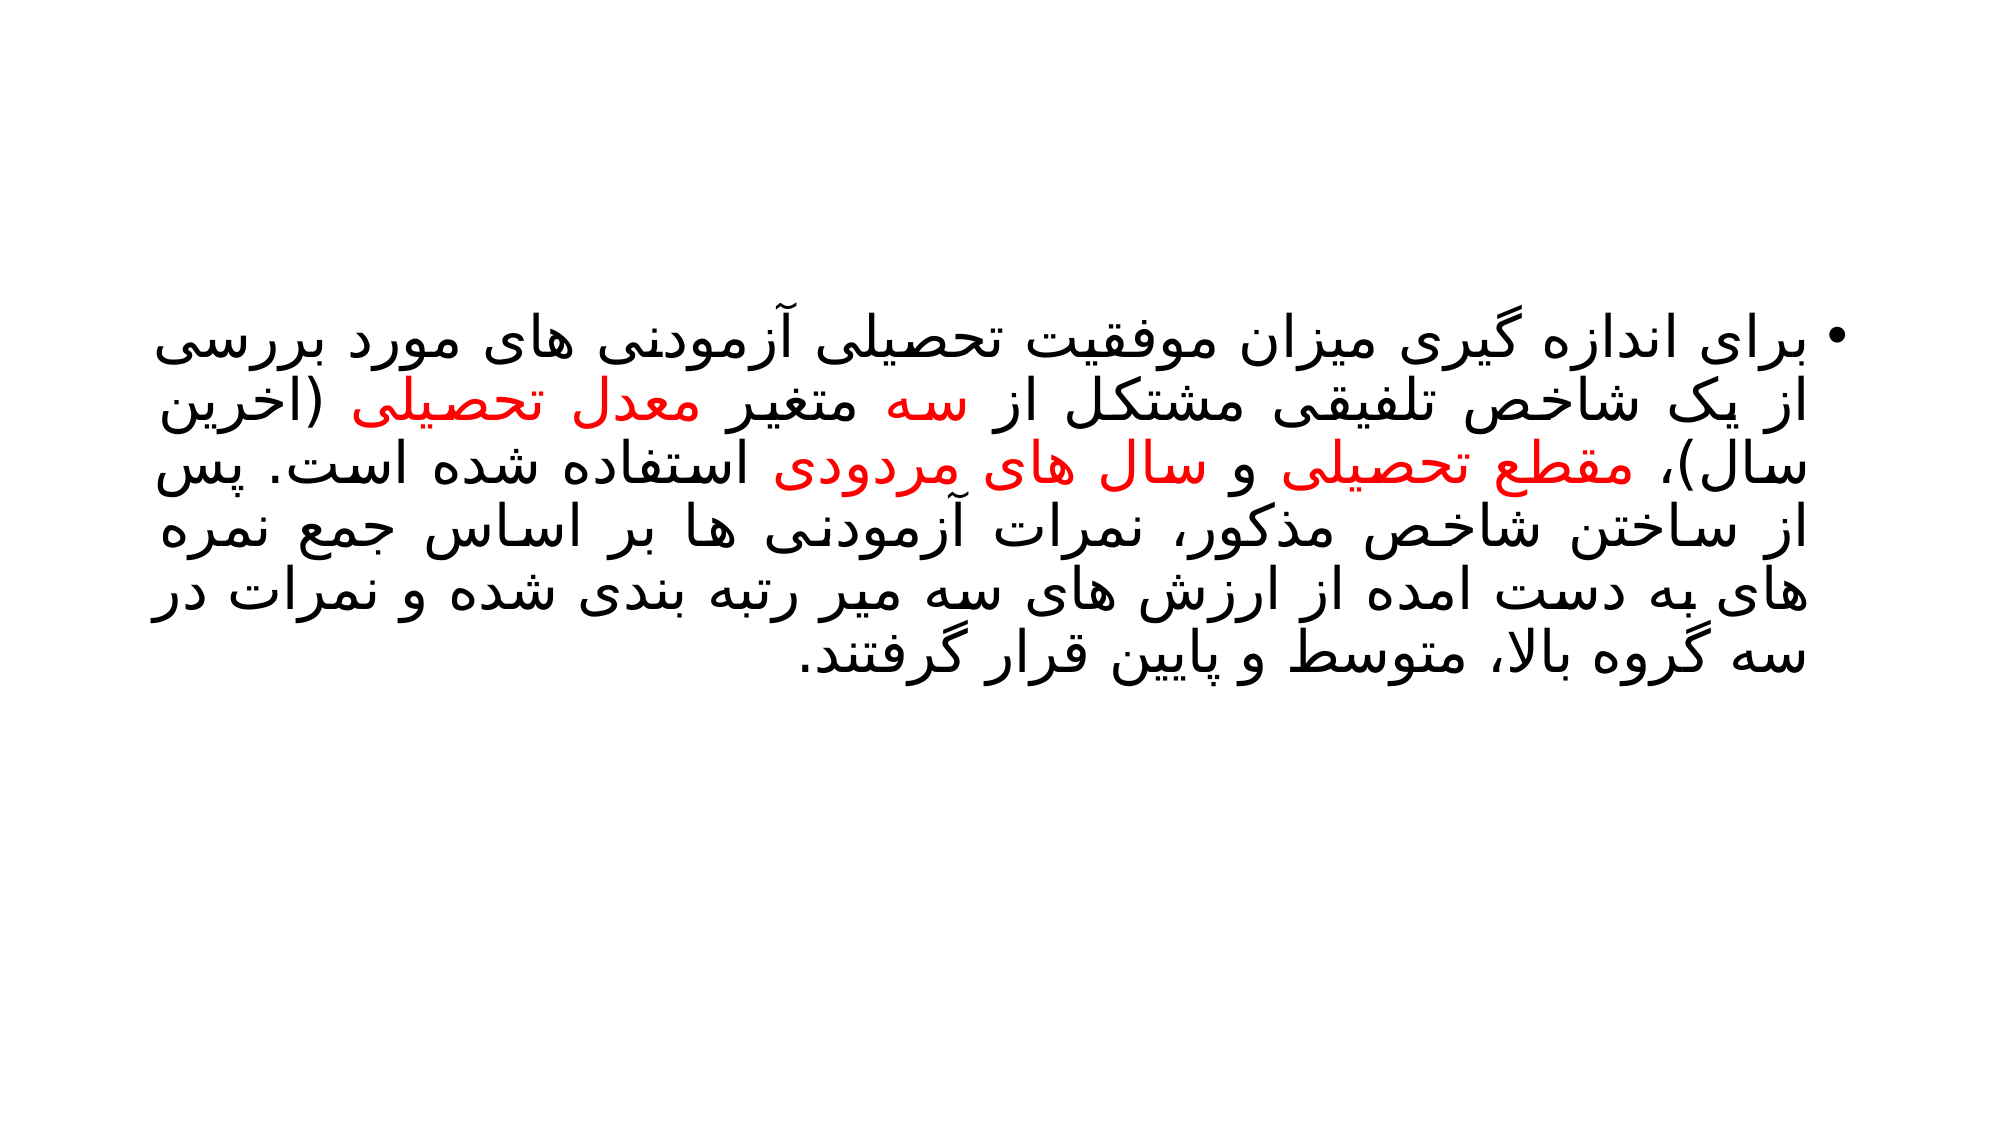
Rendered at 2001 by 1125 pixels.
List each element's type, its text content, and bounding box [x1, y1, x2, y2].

list برای اندازه گیری میزان موفقیت تحصیلی آزمودنی های مورد بررسی از یک شاخص تلفیقی مشتکل از سه متغیر معدل تحصیلی (اخرین سال)، مقطع تحصیلی و سال های مردودی استفاده شده است. پس از ساختن شاخص مذکور، نمرات آزمودنی ها بر اساس جمع نمره های به دست امده از ارزش های سه میر رتبه بندی شده و نمرات در سه گروه بالا، متوسط و پایین قرار گرفتند. [137, 299, 1863, 1014]
